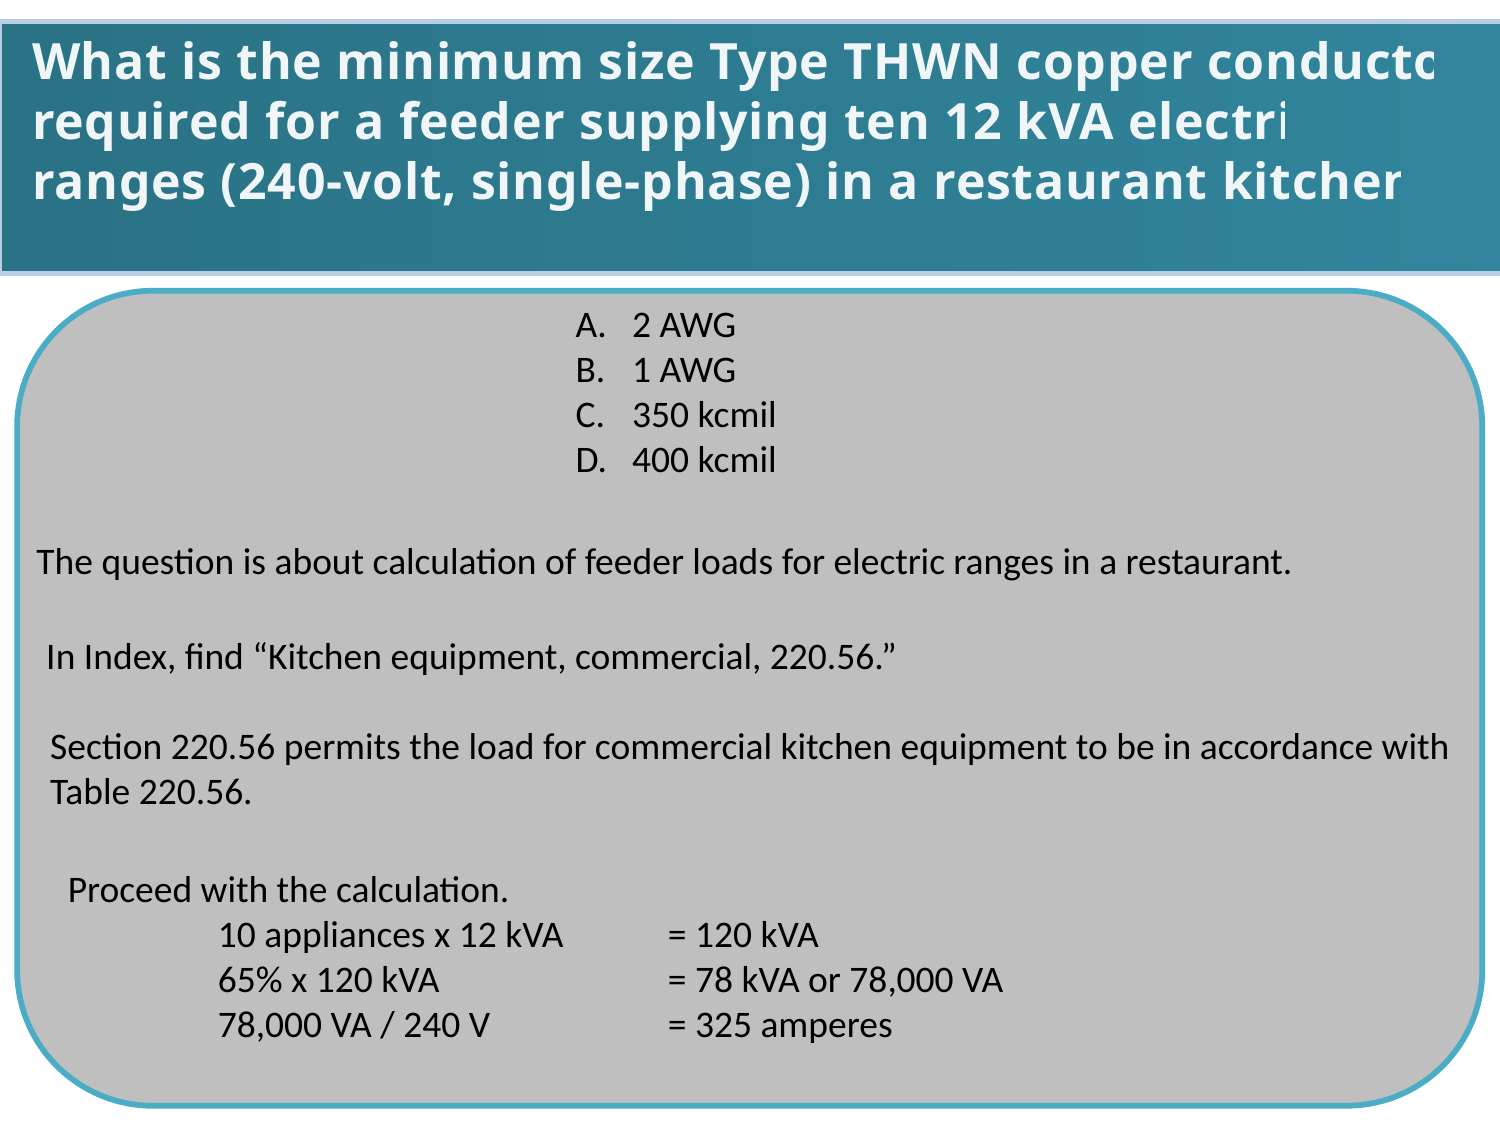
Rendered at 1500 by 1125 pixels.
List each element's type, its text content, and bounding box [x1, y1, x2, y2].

text_box In Index, find “Kitchen equipment, commercial, 220.56.” [31, 624, 1500, 685]
text_box [15, 288, 1485, 1108]
text_box 2 AWG 1 AWG 350 kcmil 400 kcmil [560, 293, 1022, 488]
text_box Proceed with the calculation. 10 appliances x 12 kVA = 120 kVA 65% x 120 kVA = 78 kVA or 78,000 VA 78,000 VA / 240 V = 325 amperes [53, 857, 1483, 1053]
text_box The question is about calculation of feeder loads for electric ranges in a restaurant. [0, 529, 1444, 590]
text_box What is the minimum size Type THWN copper conductor required for a feeder supplying ten 12 kVA electric ranges (240-volt, single-phase) in a restaurant kitchen? [0, 20, 1500, 275]
text_box Section 220.56 permits the load for commercial kitchen equipment to be in accordance with Table 220.56. [35, 714, 1500, 819]
